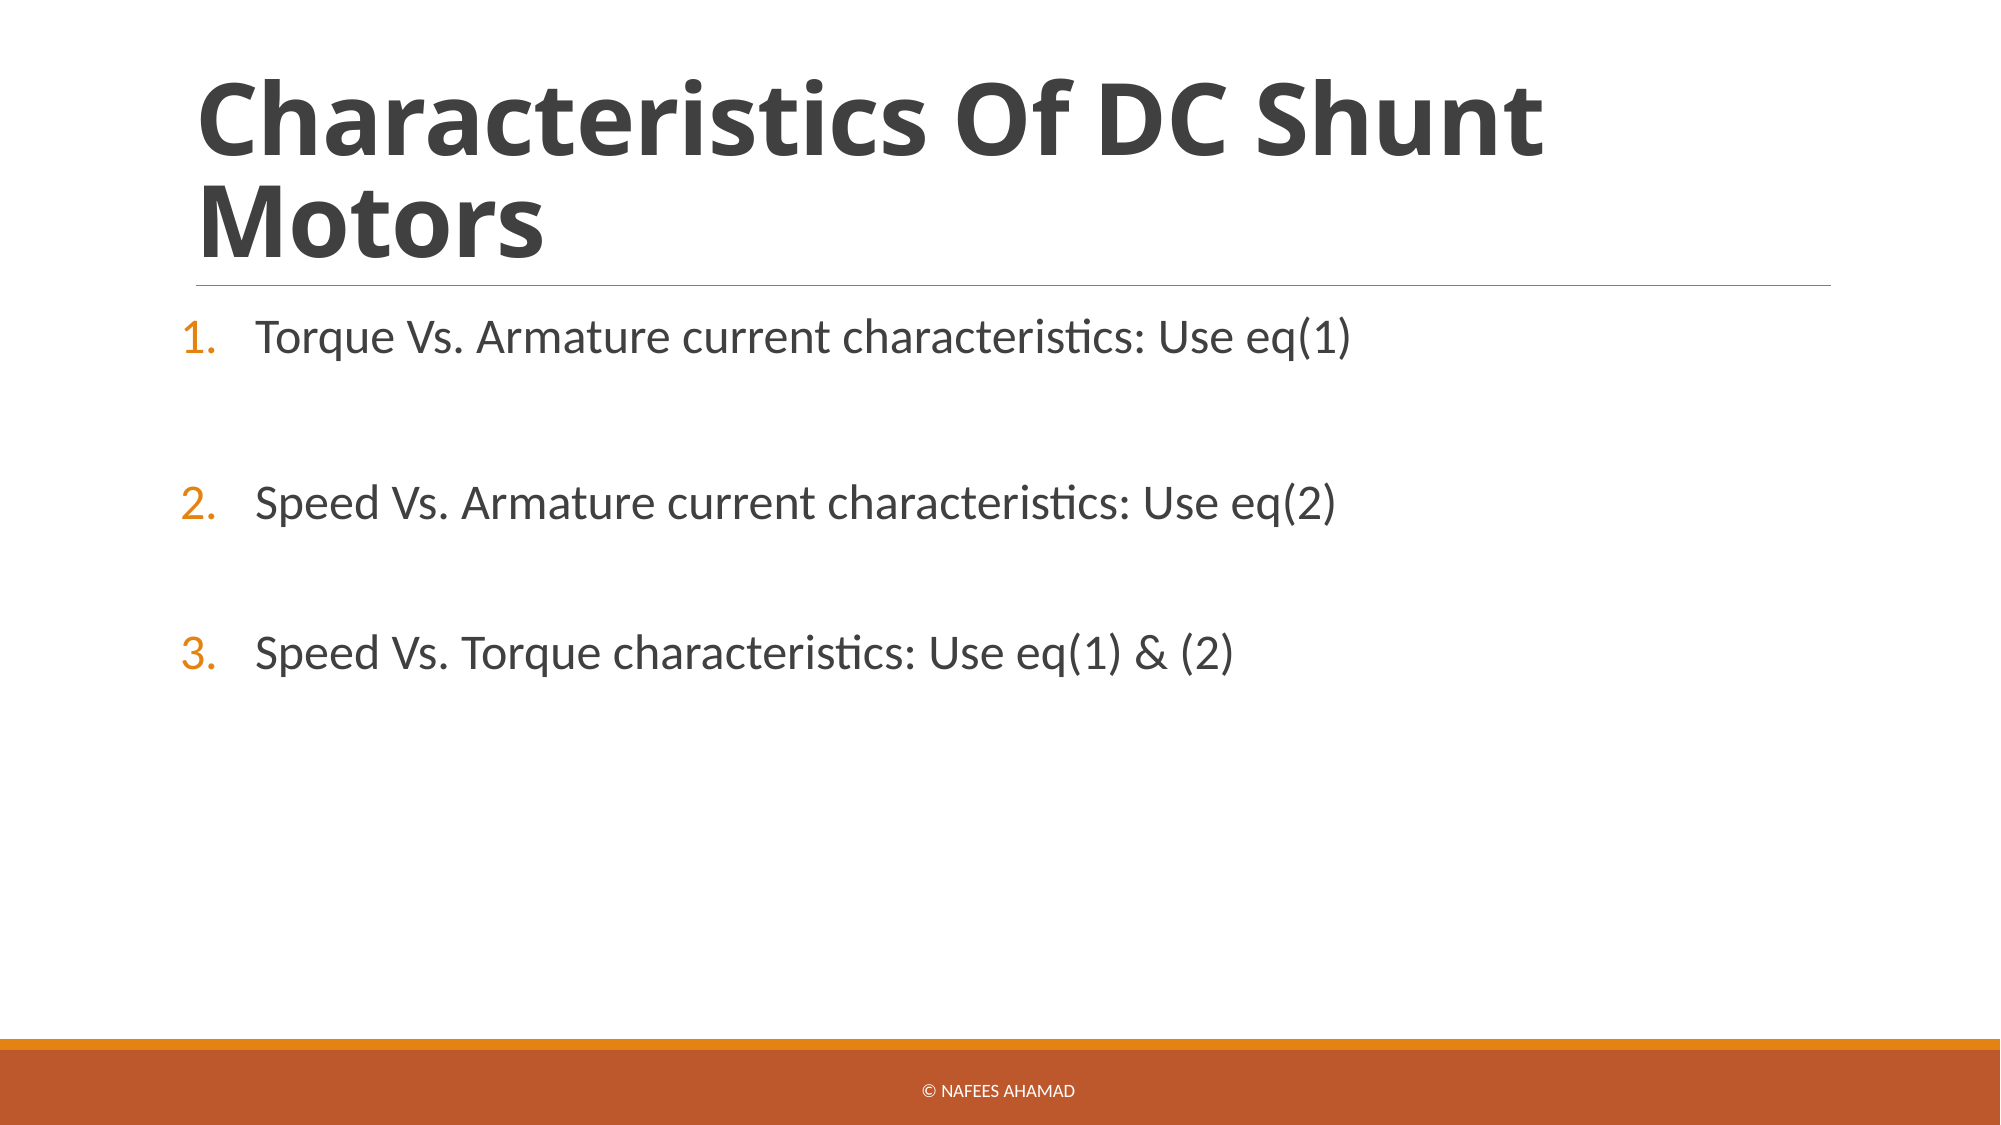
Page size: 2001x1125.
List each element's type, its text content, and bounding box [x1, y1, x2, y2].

footer © Nafees Ahamad [604, 1059, 1396, 1120]
title Characteristics Of DC Shunt Motors [180, 47, 1830, 285]
